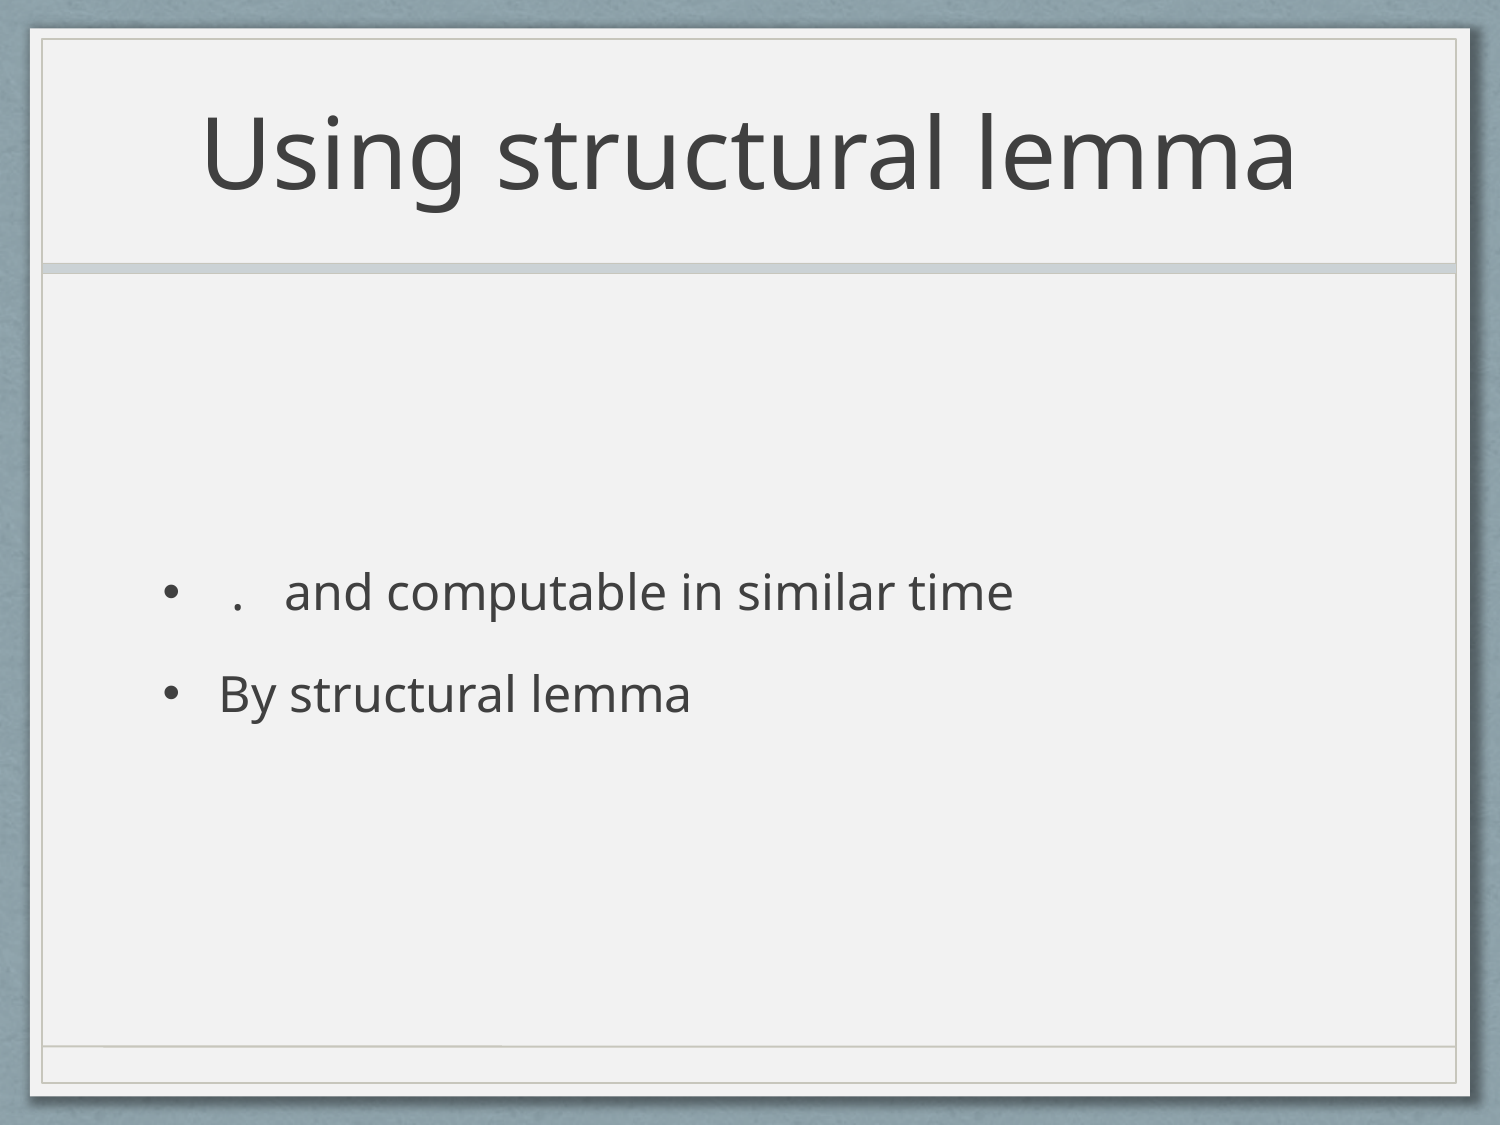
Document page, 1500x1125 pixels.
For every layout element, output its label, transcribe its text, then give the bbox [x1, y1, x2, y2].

title Using structural lemma [147, 40, 1353, 260]
